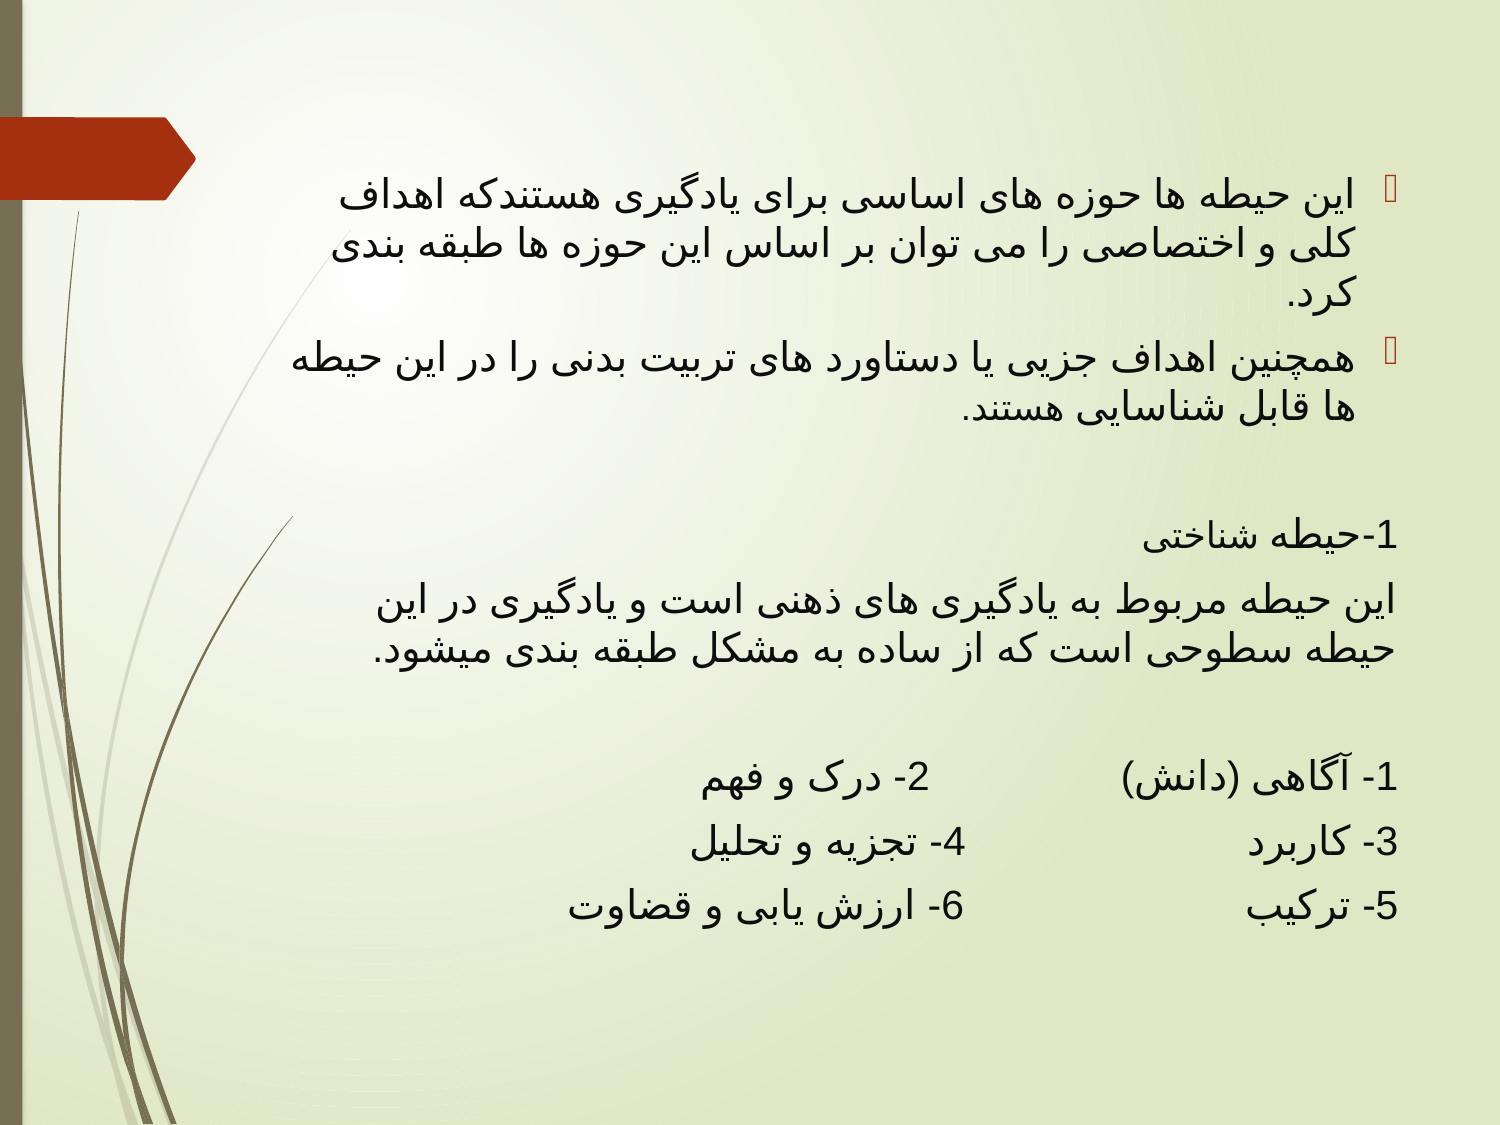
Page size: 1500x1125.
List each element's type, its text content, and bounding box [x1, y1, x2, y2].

list این حیطه ها حوزه های اساسی برای یادگیری هستندکه اهداف کلی و اختصاصی را می توان بر اساس این حوزه ها طبقه بندی کرد. همچنین اهداف جزیی یا دستاورد های تربیت بدنی را در این حیطه ها قابل شناسایی هستند. 1-حیطه شناختی این حیطه مربوط به یادگیری های ذهنی است و یادگیری در این حیطه سطوحی است که از ساده به مشکل طبقه بندی میشود. 1- آگاهی (دانش) 2- درک و فهم 3- کاربرد 4- تجزیه و تحلیل 5- ترکیب 6- ارزش یابی و قضاوت [266, 160, 1414, 974]
